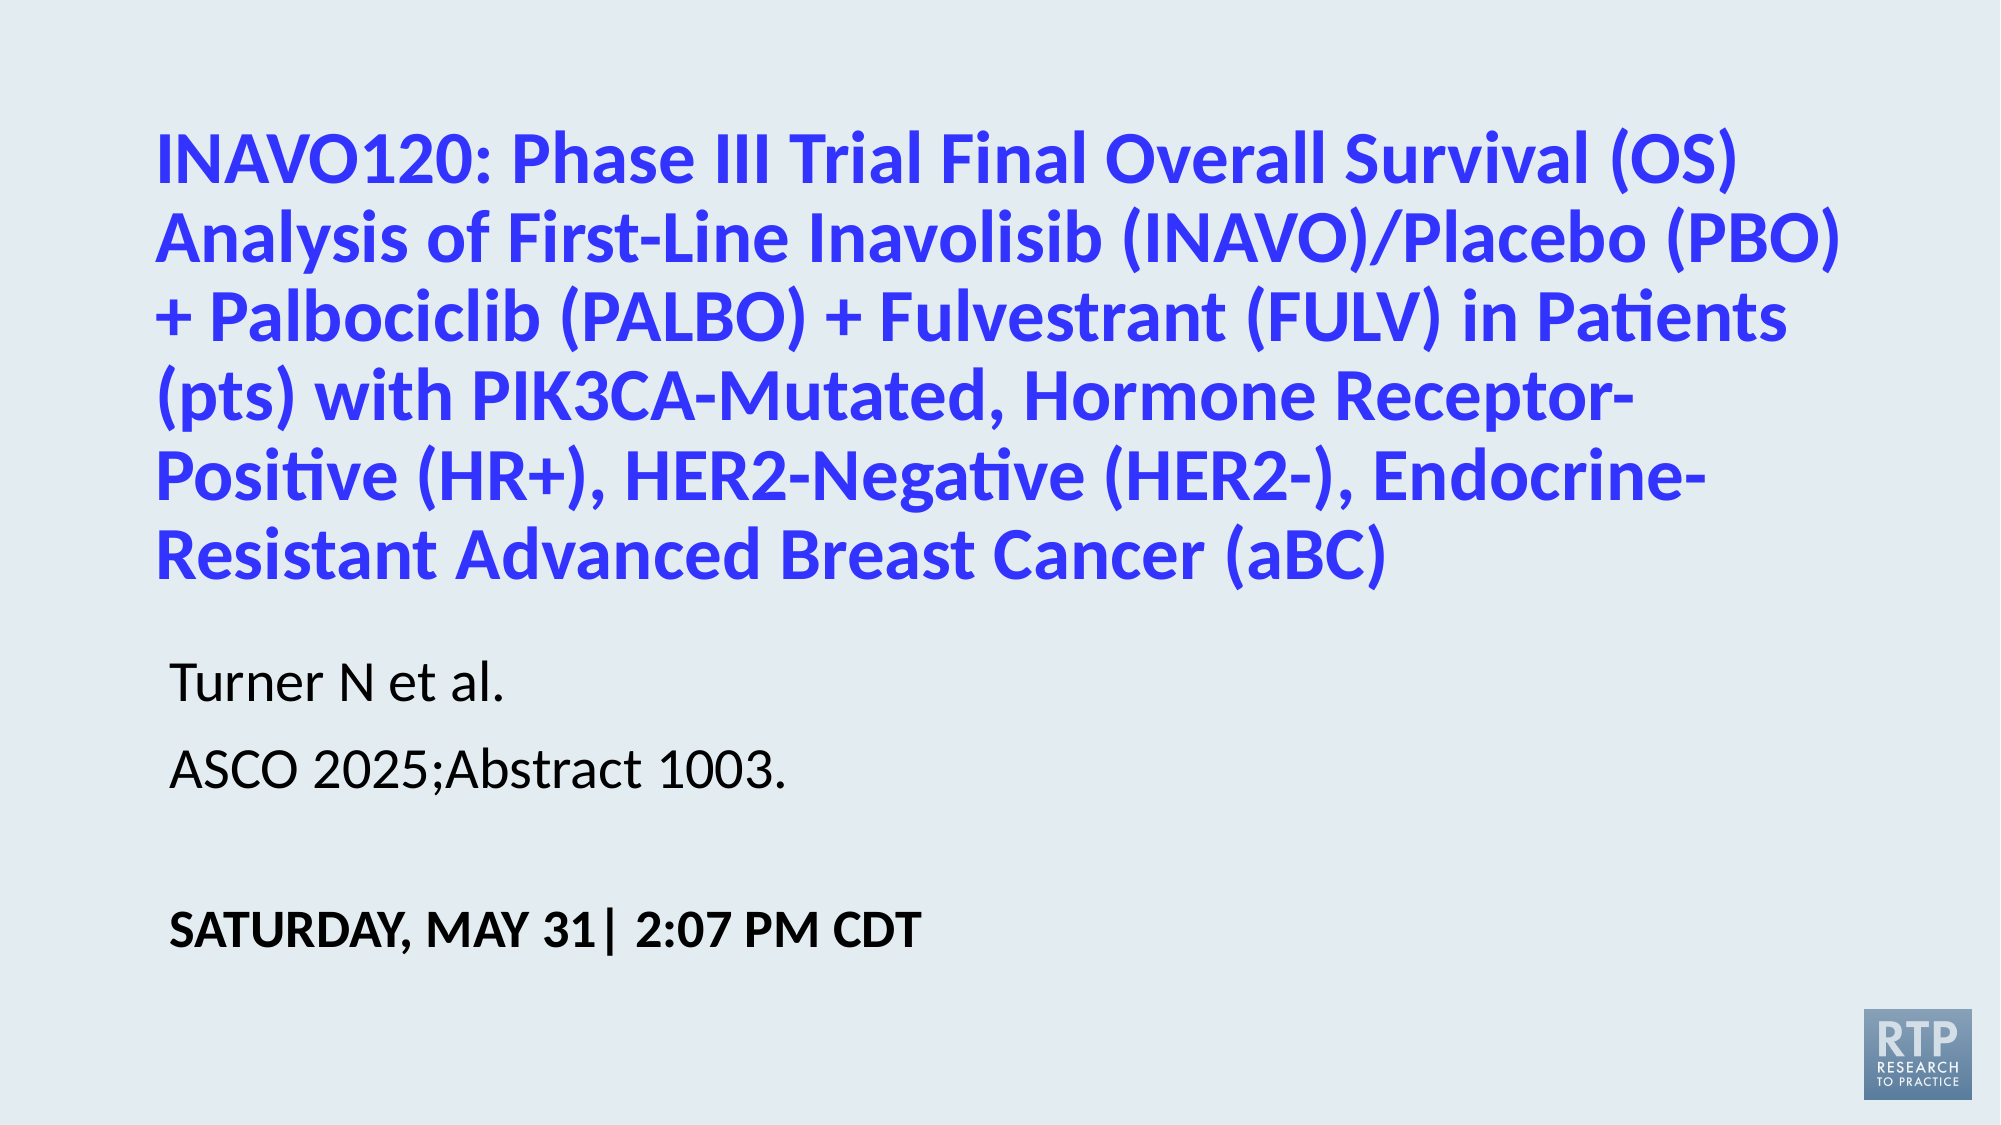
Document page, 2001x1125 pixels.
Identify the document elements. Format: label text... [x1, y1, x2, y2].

text_box Turner N et al. ASCO 2025;Abstract 1003. SATURDAY, MAY 31| 2:07 PM CDT [154, 636, 1829, 966]
title INAVO120: Phase III Trial Final Overall Survival (OS) Analysis of First-Line Inavolisib (INAVO)/Placebo (PBO) + Palbociclib (PALBO) + Fulvestrant (FULV) in Patients (pts) with PIK3CA-Mutated, Hormone Receptor-Positive (HR+), HER2-Negative (HER2-), Endocrine-Resistant Advanced Breast Cancer (aBC) [154, 125, 1846, 590]
